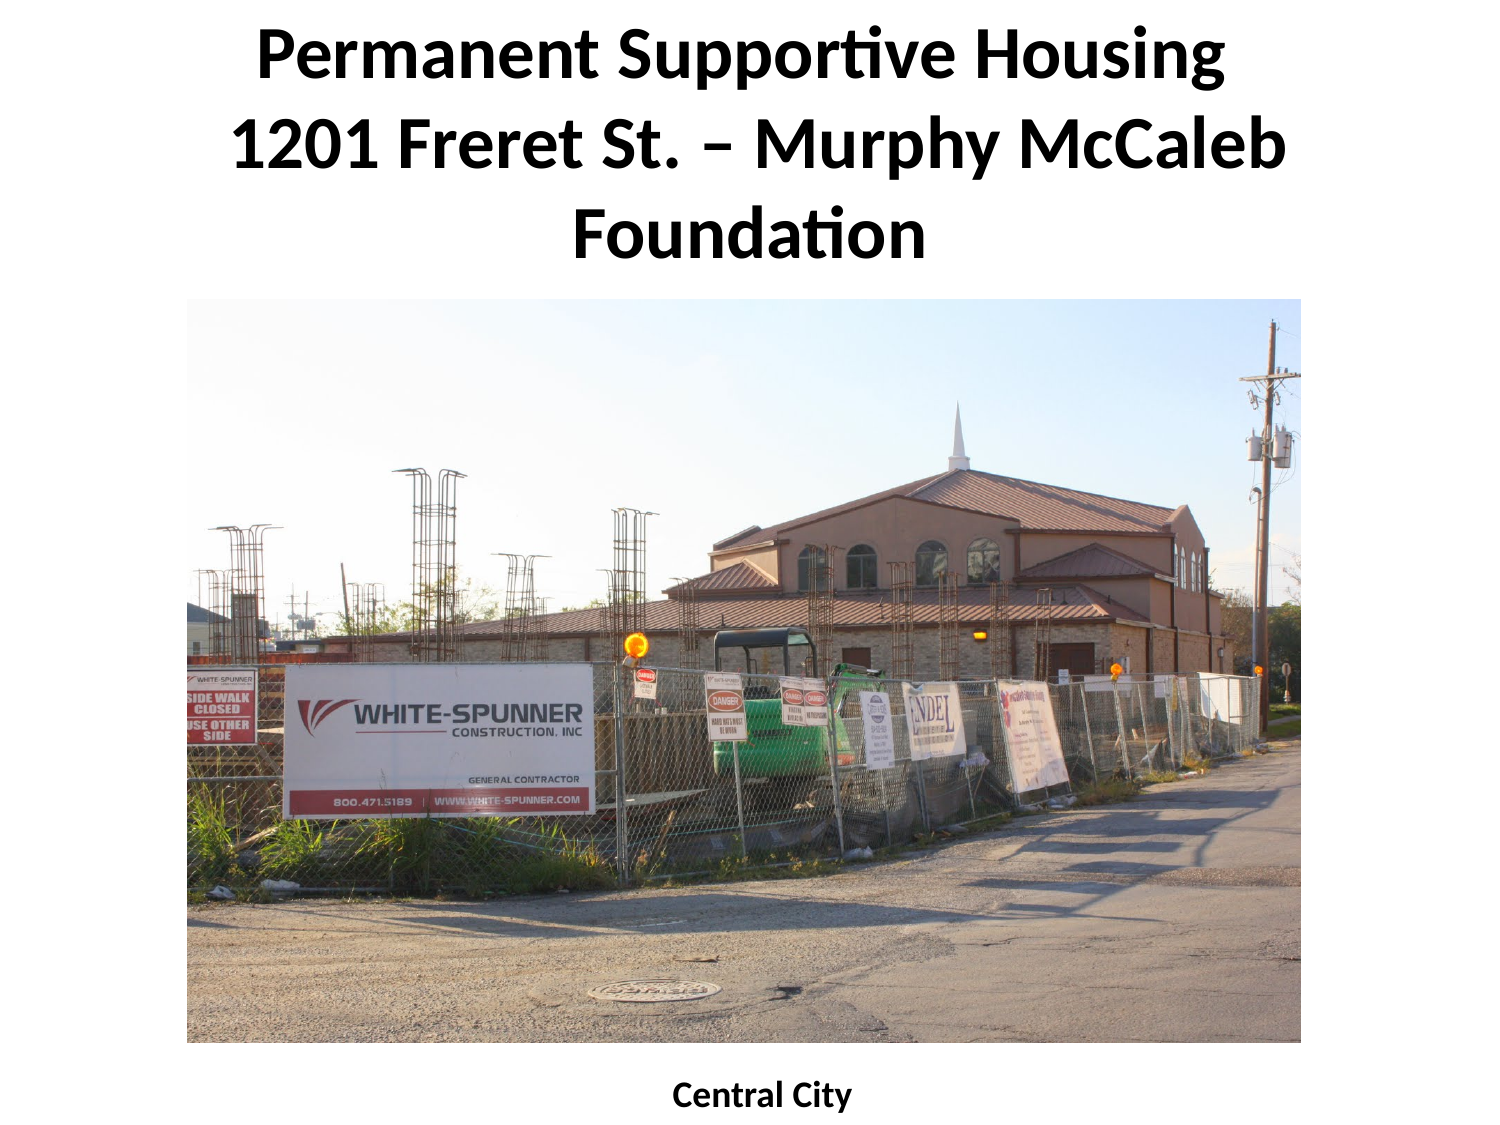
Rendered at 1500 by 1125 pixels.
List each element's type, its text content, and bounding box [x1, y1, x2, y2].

text_box Central City [587, 1062, 938, 1123]
title Permanent Supportive Housing 1201 Freret St. – Murphy McCaleb Foundation [75, 45, 1425, 233]
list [187, 299, 1301, 1043]
